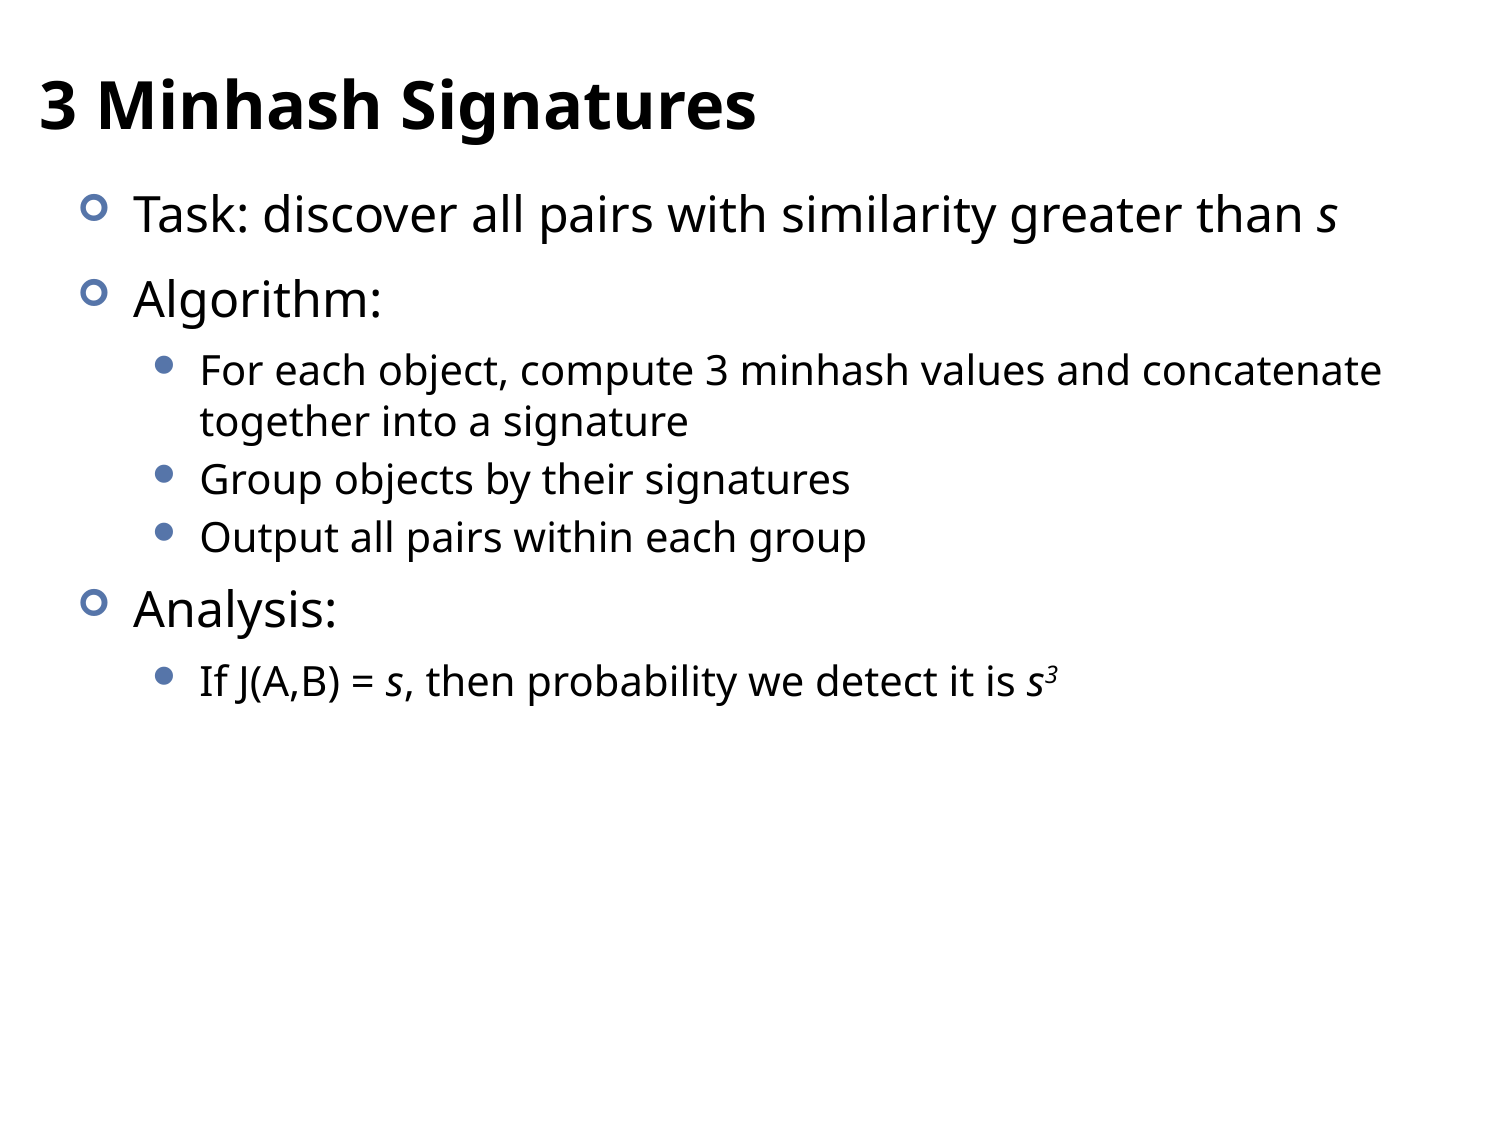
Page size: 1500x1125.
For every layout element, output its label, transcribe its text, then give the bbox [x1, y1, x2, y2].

list Task: discover all pairs with similarity greater than s Algorithm: For each object, compute 3 minhash values and concatenate together into a signature Group objects by their signatures Output all pairs within each group Analysis: If J(A,B) = s, then probability we detect it is s3 [62, 174, 1451, 1013]
title 3 Minhash Signatures [24, 18, 1451, 188]
